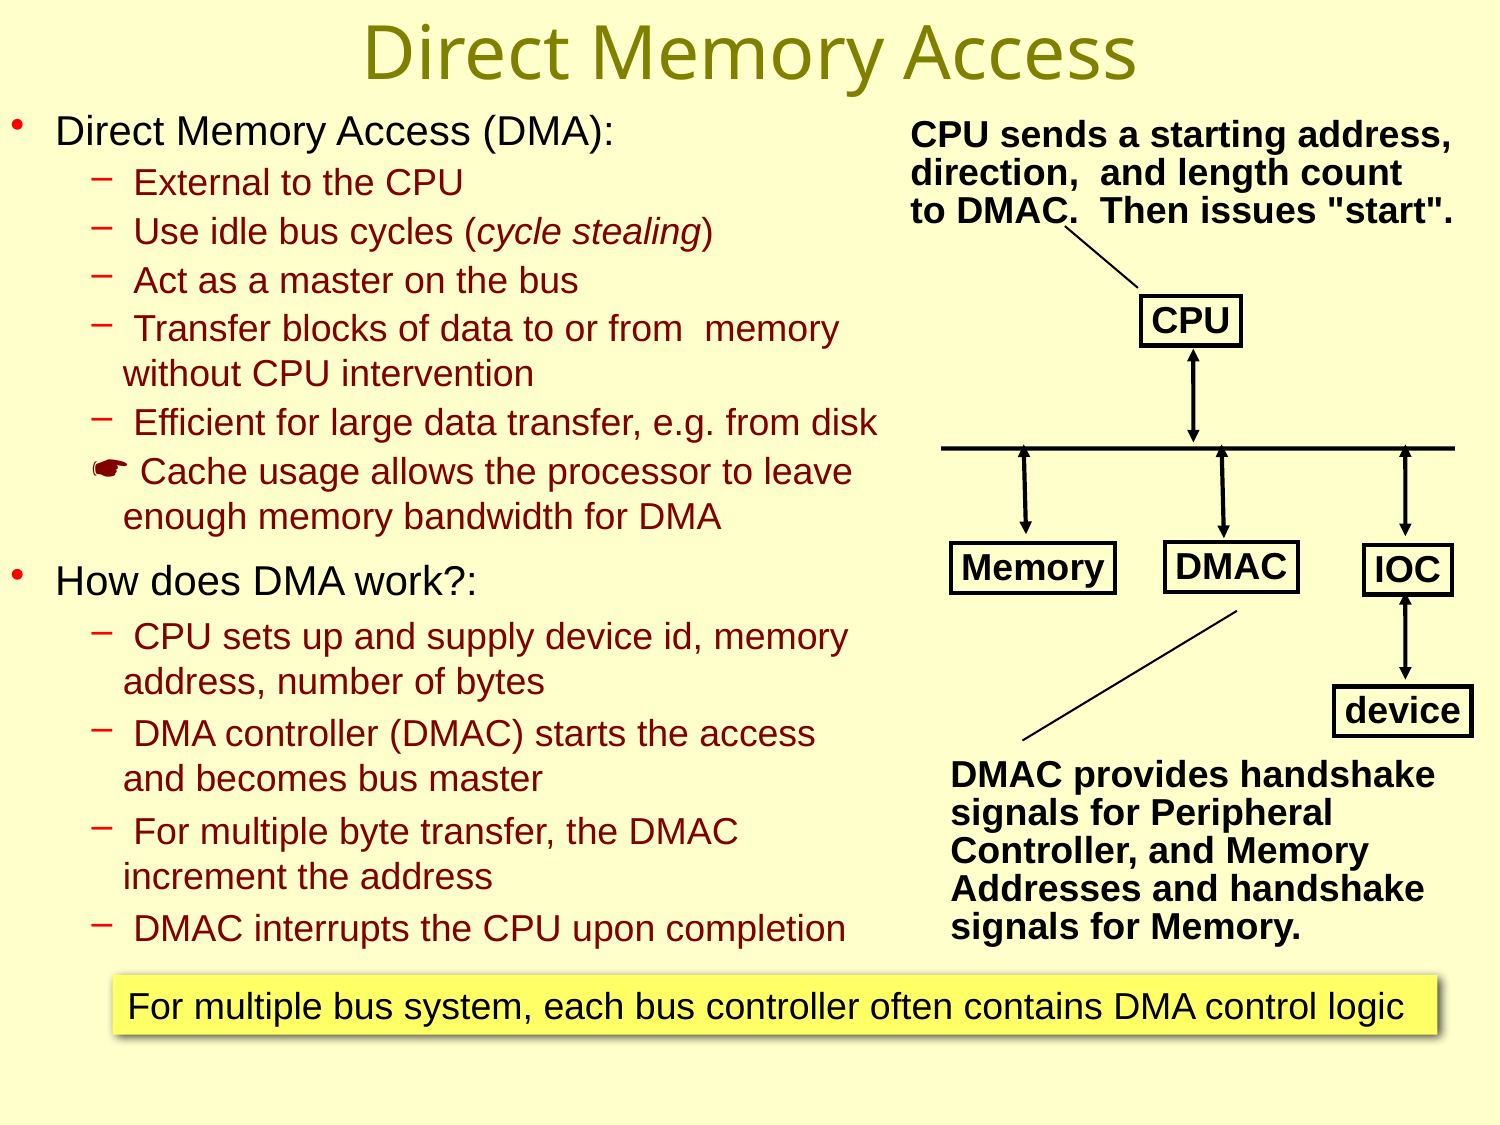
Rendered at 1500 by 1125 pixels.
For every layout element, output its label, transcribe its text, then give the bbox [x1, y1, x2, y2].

text_box How does DMA work?: CPU sets up and supply device id, memory address, number of bytes DMA controller (DMAC) starts the access and becomes bus master For multiple byte transfer, the DMAC increment the address DMAC interrupts the CPU upon completion [0, 549, 875, 954]
text_box For multiple bus system, each bus controller often contains DMA control logic [112, 974, 1438, 1035]
title Direct Memory Access [0, 0, 1500, 197]
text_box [899, 112, 1474, 953]
list Direct Memory Access (DMA): External to the CPU Use idle bus cycles (cycle stealing) Act as a master on the bus Transfer blocks of data to or from memory without CPU intervention Efficient for large data transfer, e.g. from disk Cache usage allows the processor to leave enough memory bandwidth for DMA [0, 99, 926, 747]
